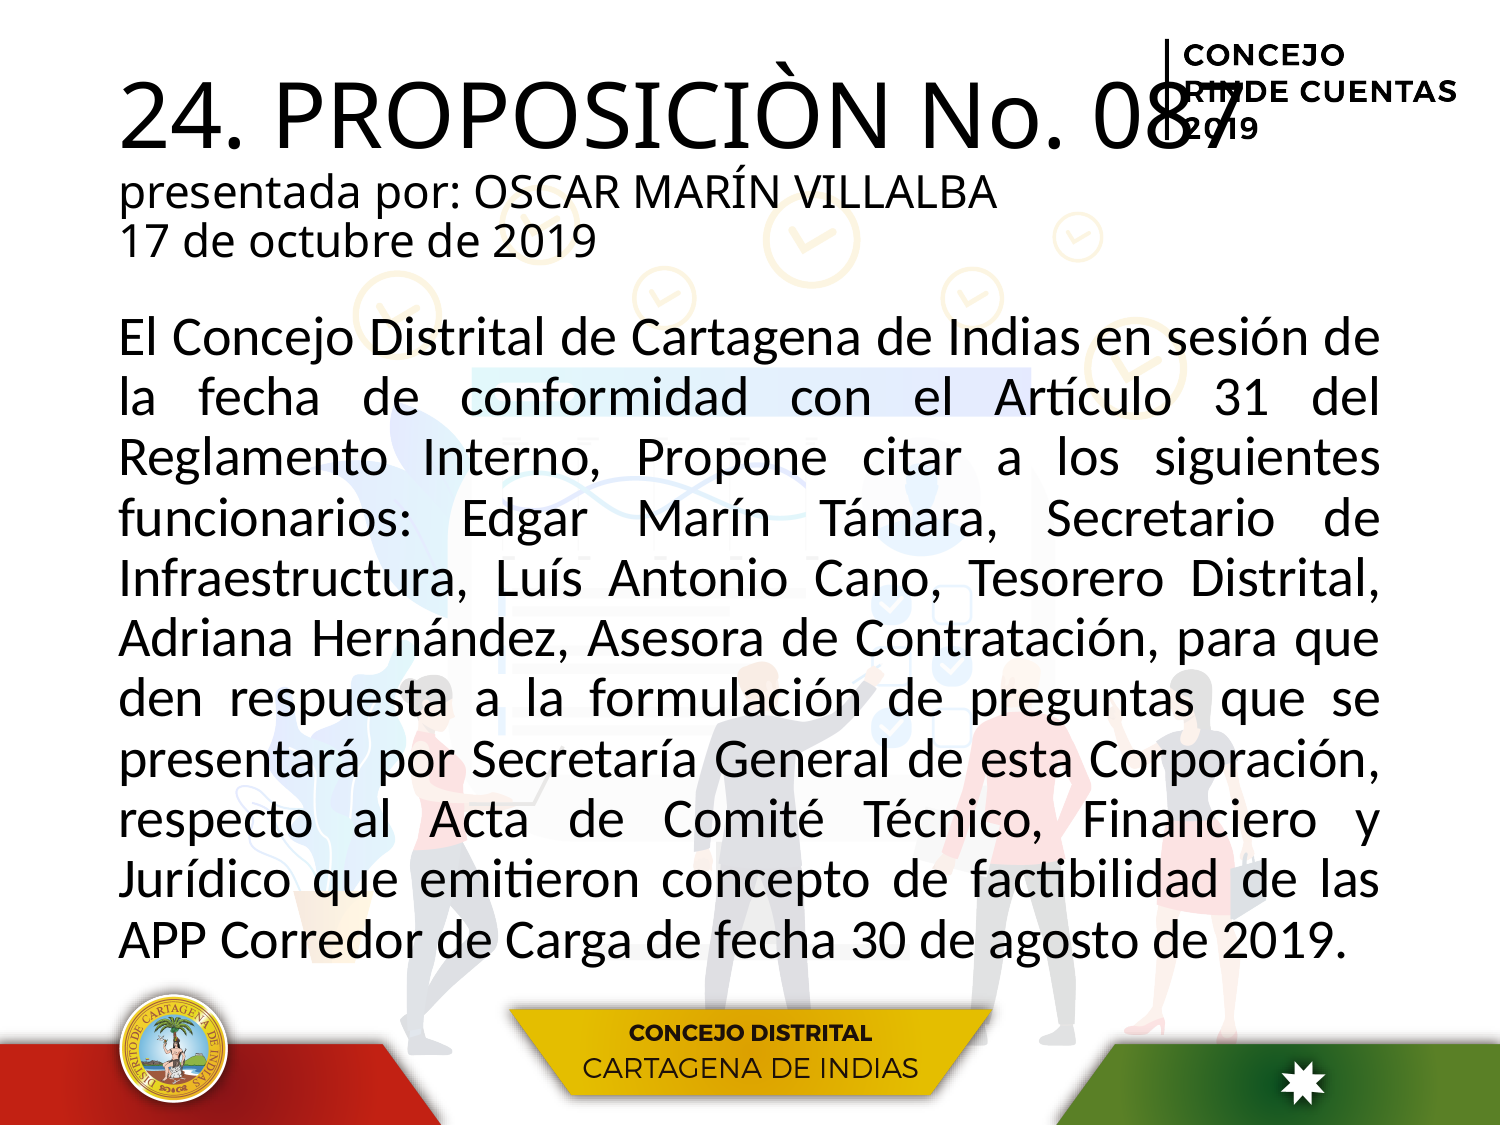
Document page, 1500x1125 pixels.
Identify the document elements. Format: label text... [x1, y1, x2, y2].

list El Concejo Distrital de Cartagena de Indias en sesión de la fecha de conformidad con el Artículo 31 del Reglamento Interno, Propone citar a los siguientes funcionarios: Edgar Marín Támara, Secretario de Infraestructura, Luís Antonio Cano, Tesorero Distrital, Adriana Hernández, Asesora de Contratación, para que den respuesta a la formulación de preguntas que se presentará por Secretaría General de esta Corporación, respecto al Acta de Comité Técnico, Financiero y Jurídico que emitieron concepto de factibilidad de las APP Corredor de Carga de fecha 30 de agosto de 2019. [103, 299, 1397, 1014]
title 24. PROPOSICIÒN No. 087 presentada por: OSCAR MARÍN VILLALBA 17 de octubre de 2019 [103, 59, 1397, 278]
picture [0, 0, 1500, 1125]
